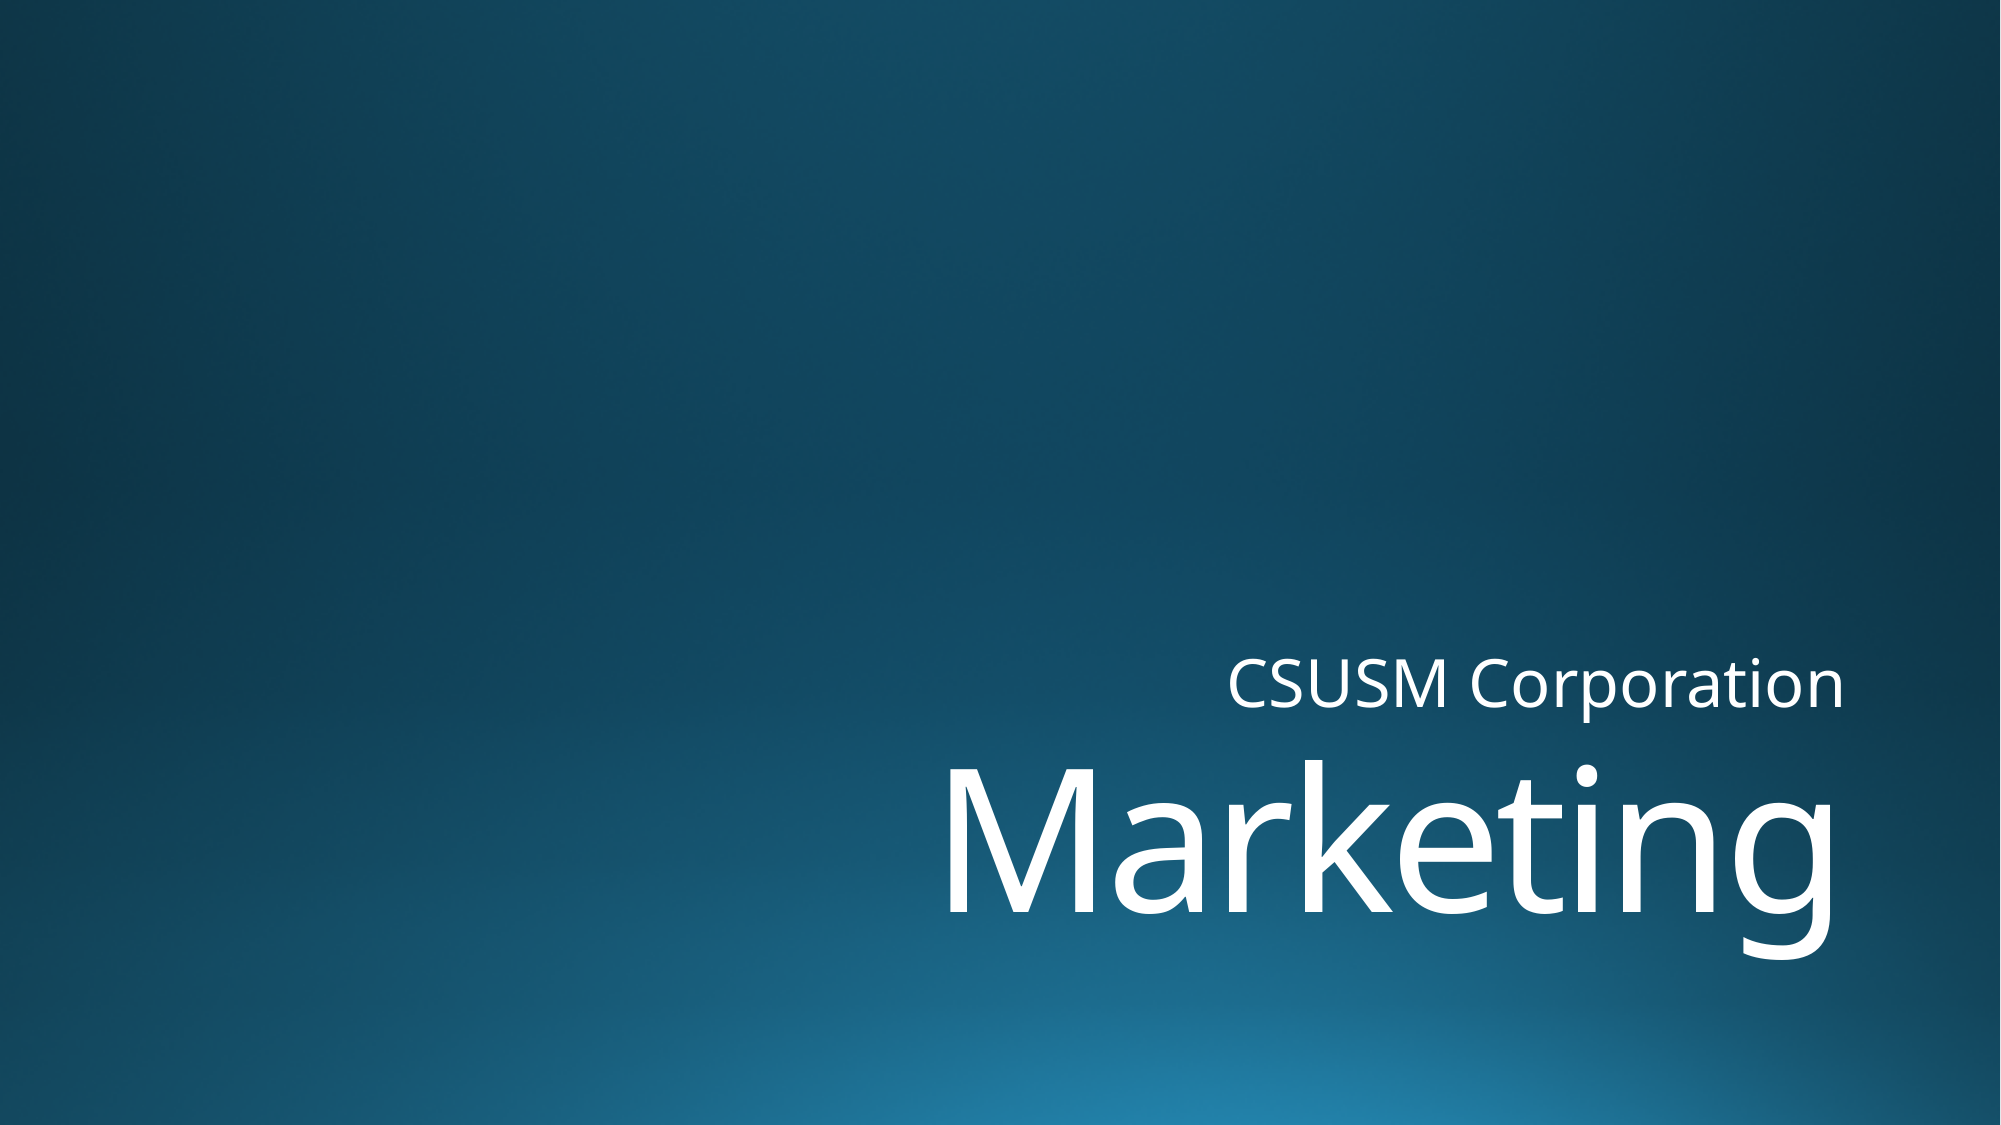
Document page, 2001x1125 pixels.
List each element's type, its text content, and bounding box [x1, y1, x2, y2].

picture [0, 0, 2001, 1125]
title Marketing [362, 732, 1863, 1002]
subtitle CSUSM Corporation [362, 606, 1863, 730]
